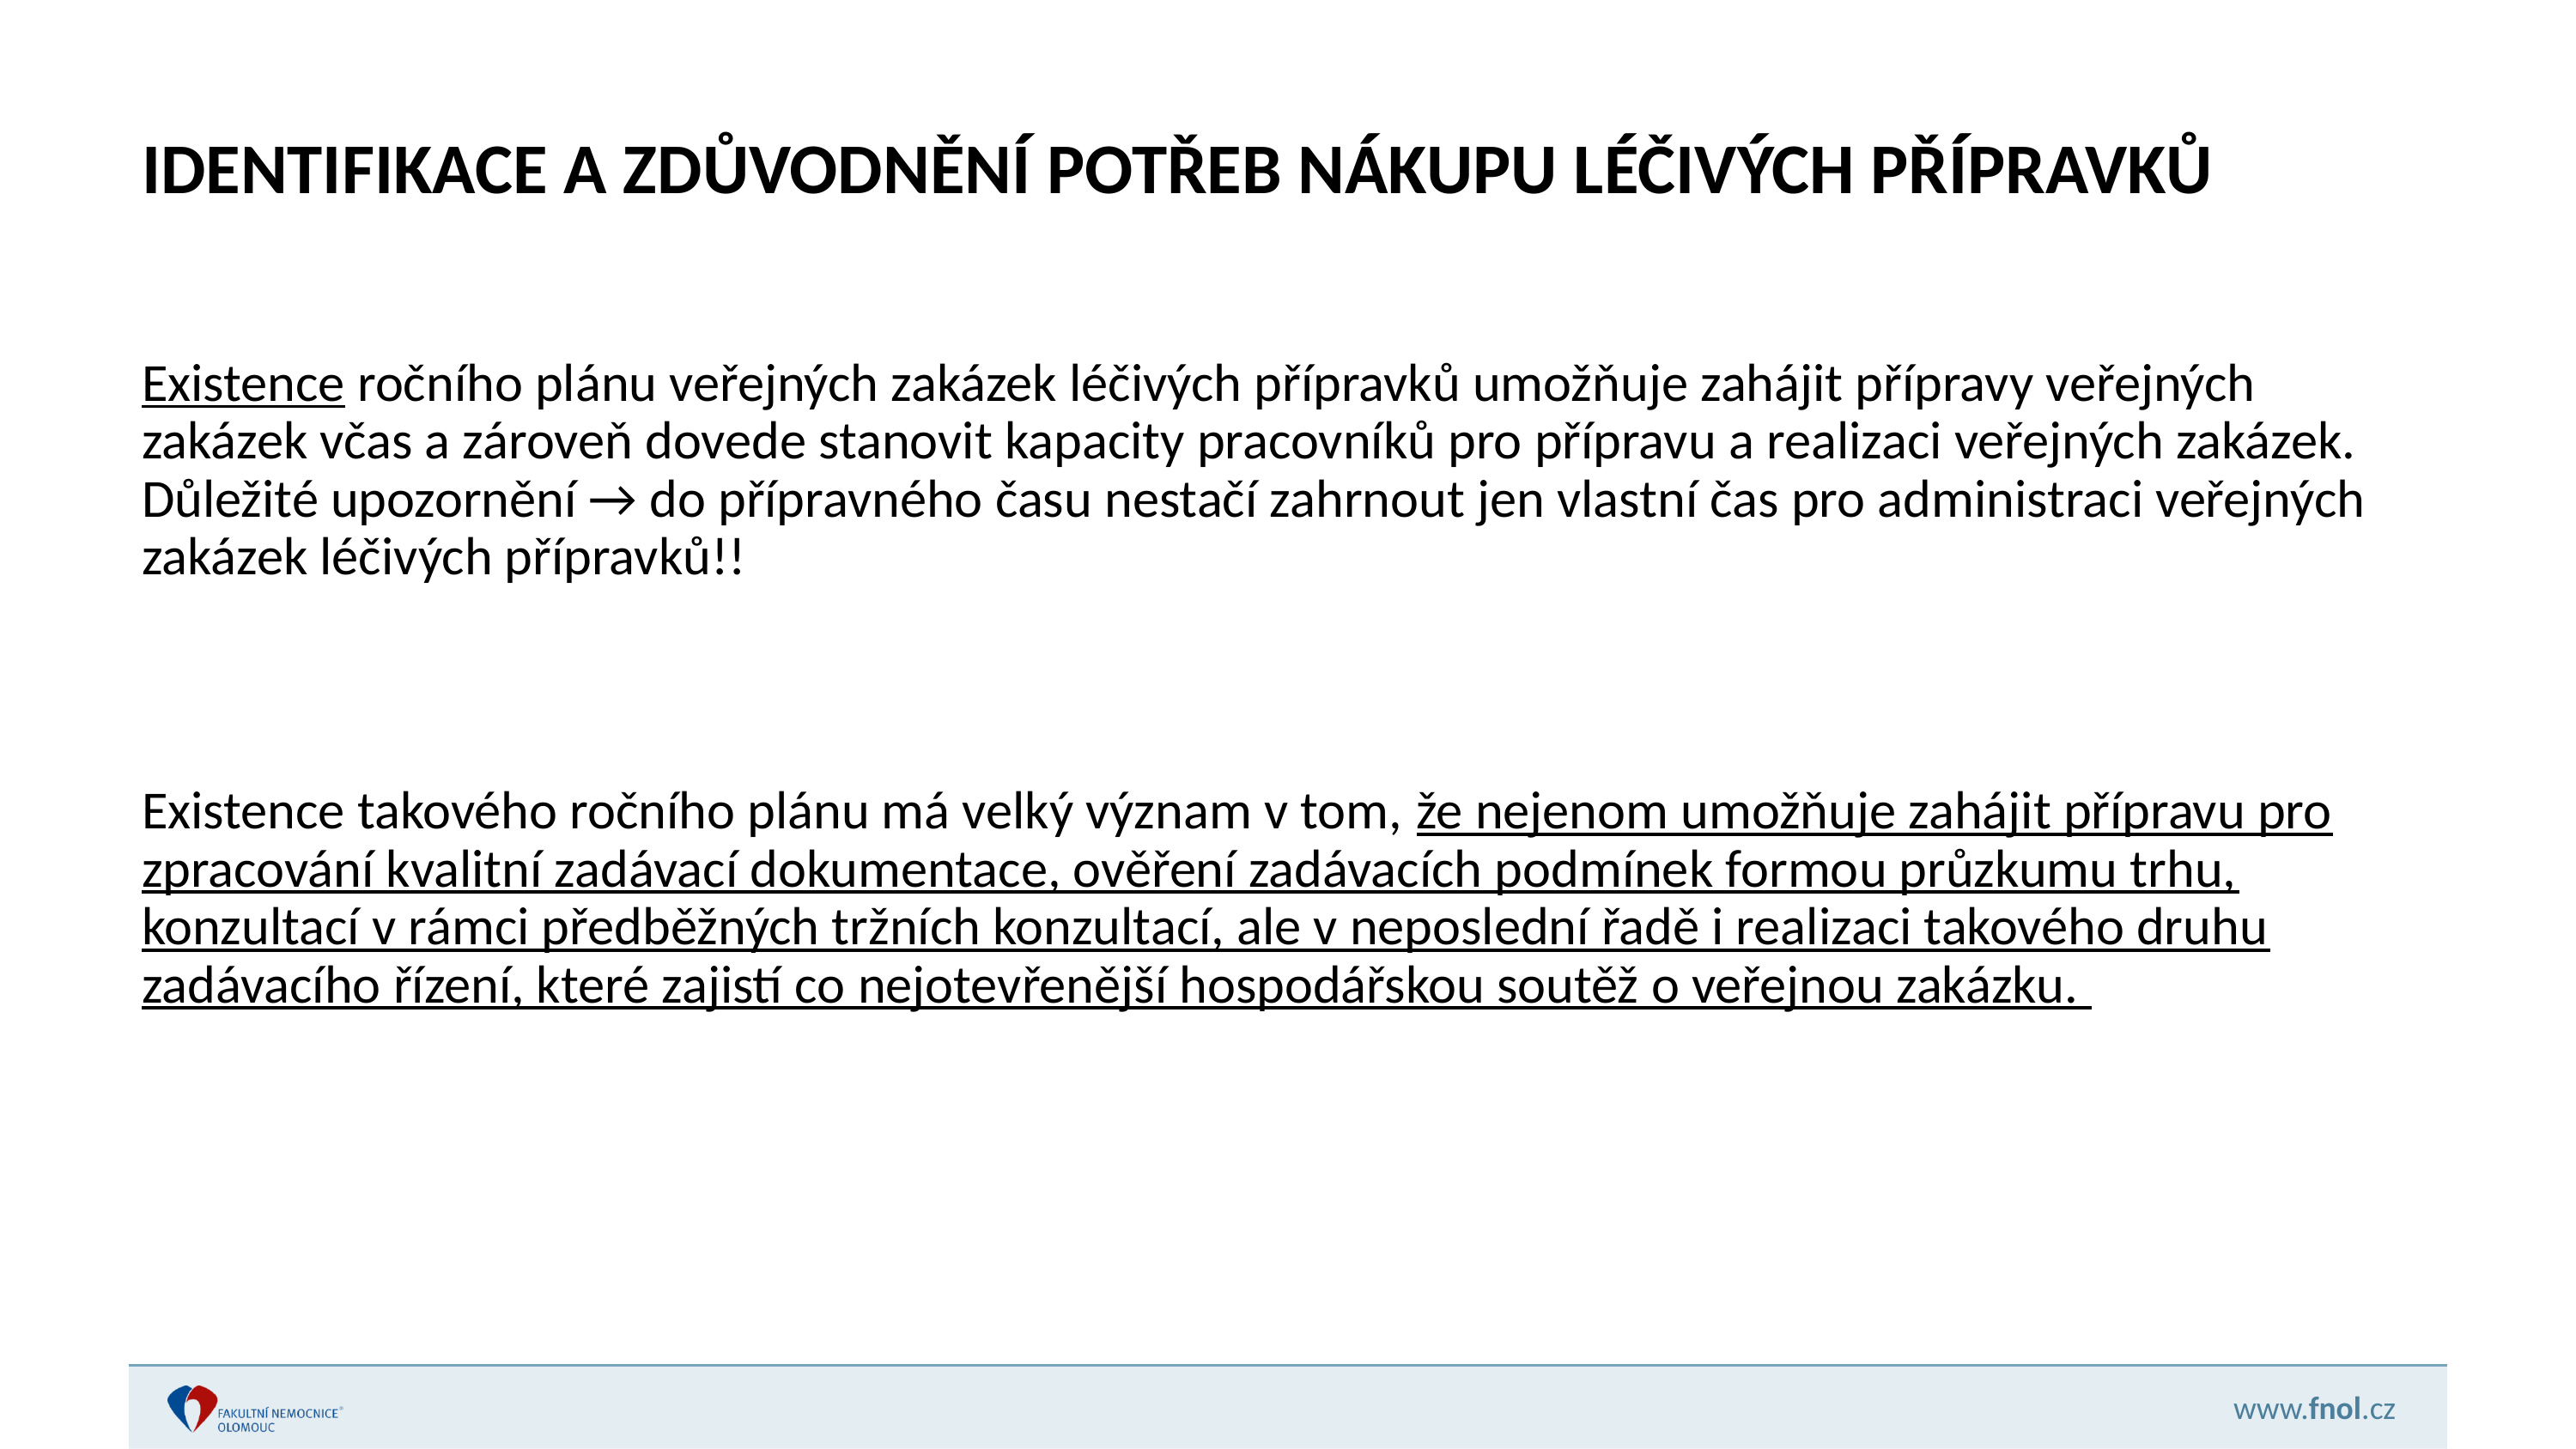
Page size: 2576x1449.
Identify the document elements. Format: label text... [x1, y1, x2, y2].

list Existence ročního plánu veřejných zakázek léčivých přípravků umožňuje zahájit přípravy veřejných zakázek včas a zároveň dovede stanovit kapacity pracovníků pro přípravu a realizaci veřejných zakázek. Důležité upozornění → do přípravného času nestačí zahrnout jen vlastní čas pro administraci veřejných zakázek léčivých přípravků!! Existence takového ročního plánu má velký význam v tom, že nejenom umožňuje zahájit přípravu pro zpracování kvalitní zadávací dokumentace, ověření zadávacích podmínek formou průzkumu trhu, konzultací v rámci předběžných tržních konzultací, ale v neposlední řadě i realizaci takového druhu zadávacího řízení, které zajistí co nejotevřenější hospodářskou soutěž o veřejnou zakázku. [129, 287, 2447, 1343]
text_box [128, 1365, 2447, 1449]
title IDENTIFIKACE A ZDŮVODNĚNÍ POTŘEB NÁKUPU LÉČIVÝCH PŘÍPRAVKŮ [129, 106, 2447, 235]
